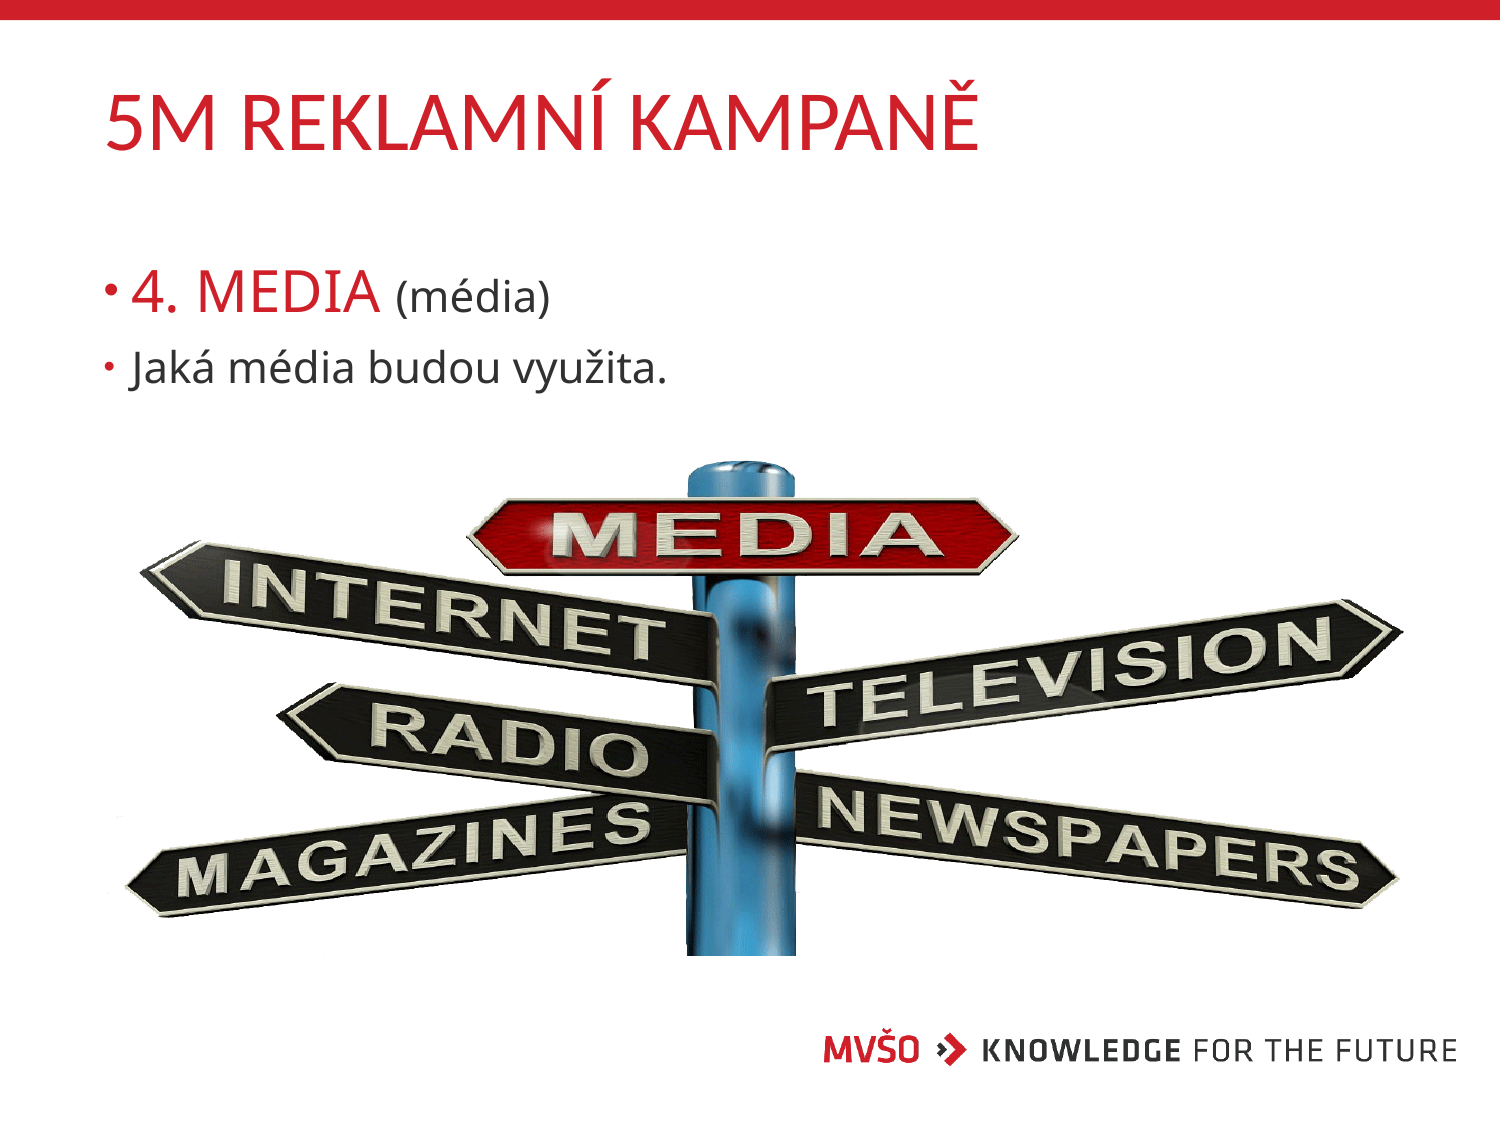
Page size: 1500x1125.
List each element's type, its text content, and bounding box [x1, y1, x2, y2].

list 4. MEDIA (média) Jaká média budou využita. [88, 246, 1467, 917]
picture [824, 1028, 1456, 1066]
picture [108, 444, 1412, 956]
title 5M REKLAMNÍ KAMPANĚ [88, 39, 1412, 207]
